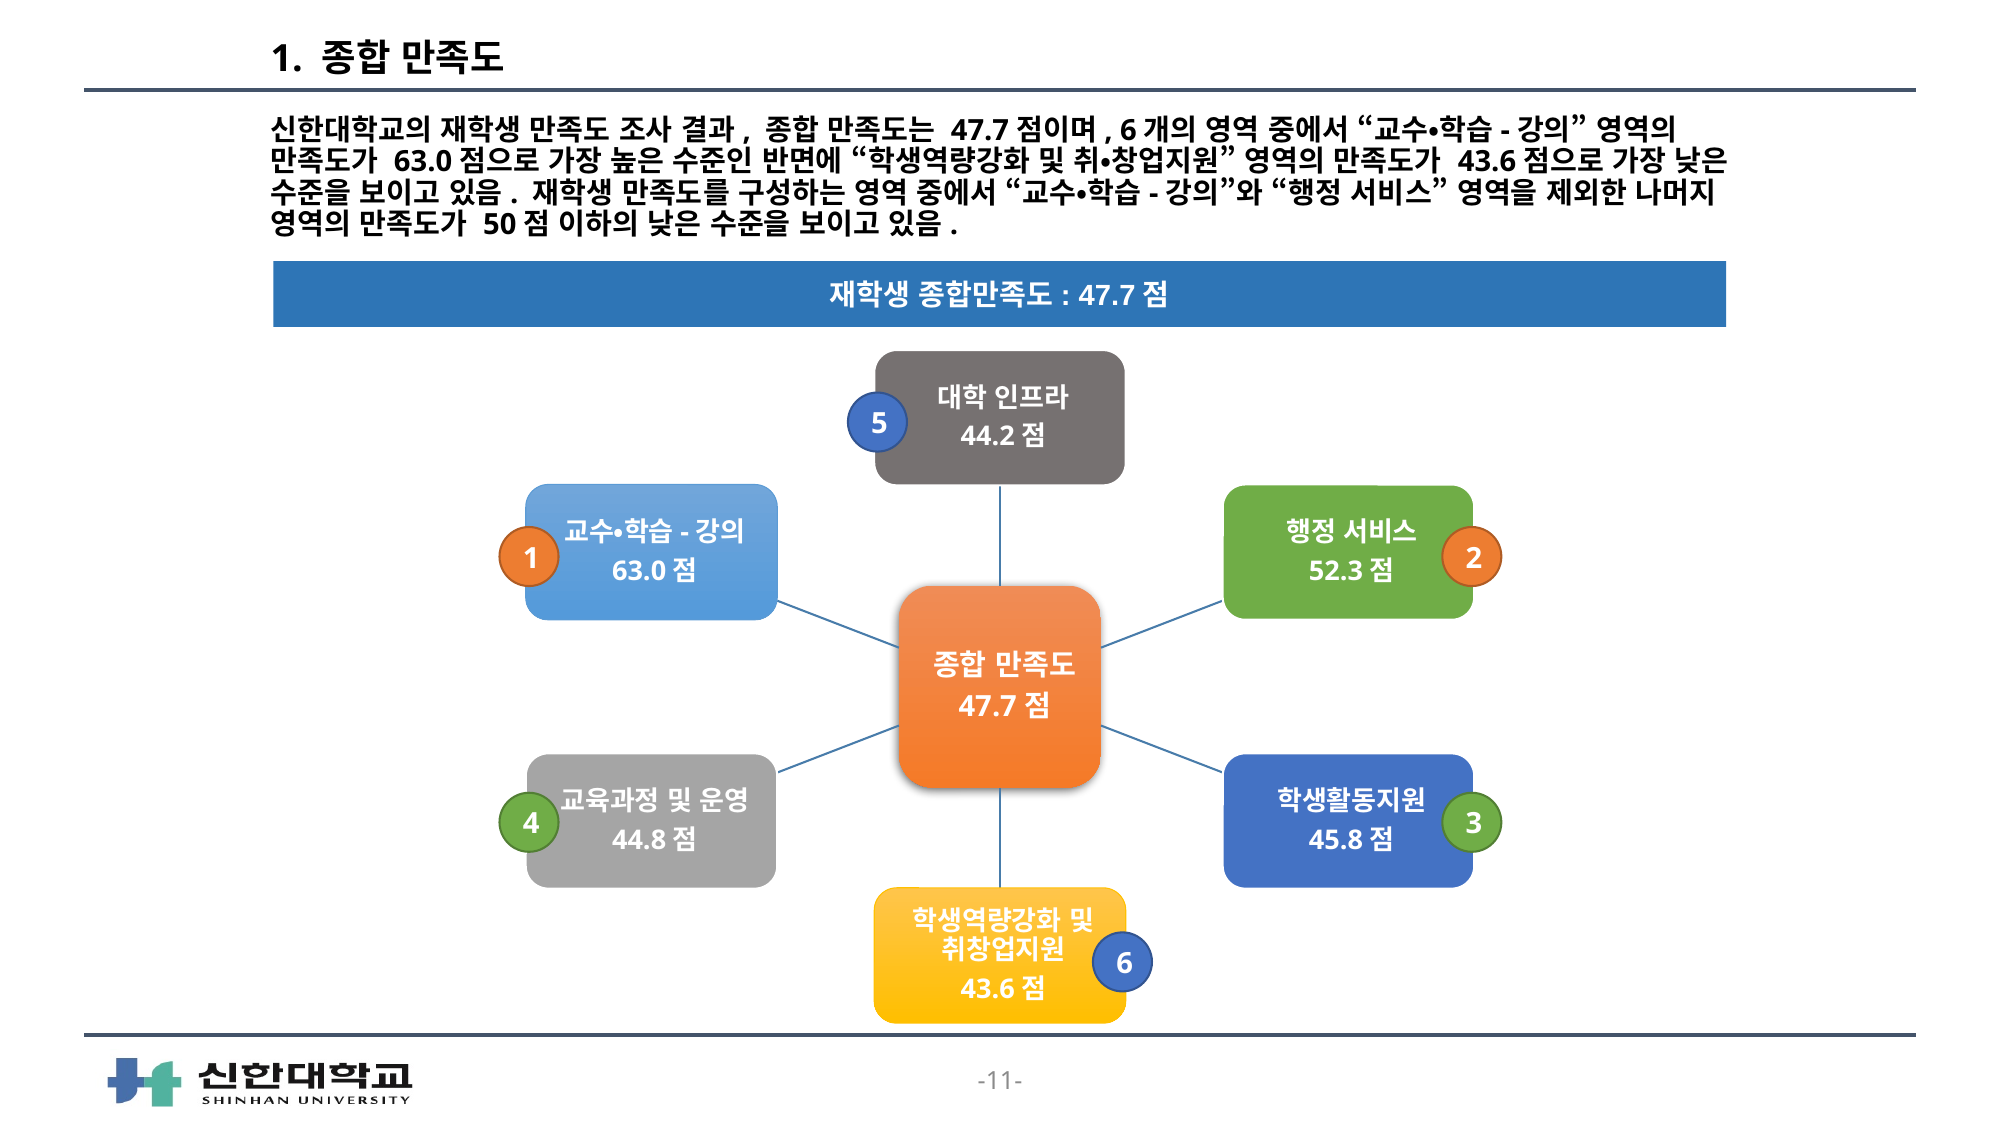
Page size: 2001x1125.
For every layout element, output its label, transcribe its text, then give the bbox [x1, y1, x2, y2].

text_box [273, 349, 1727, 1024]
text_box 재학생 종합만족도: 47.7점 [272, 260, 1728, 328]
title 1. 종합 만족도 [255, 0, 534, 107]
picture [95, 1049, 423, 1115]
slide_number -11- [958, 1059, 1042, 1105]
list 신한대학교의 재학생 만족도 조사 결과, 종합 만족도는 47.7점이며, 6개의 영역 중에서 “교수•학습-강의” 영역의 만족도가 63.0점으로 가장 높은 수준인 반면에 “학생역량강화 및 취•창업지원” 영역의 만족도가 43.6점으로 가장 낮은 수준을 보이고 있음. 재학생 만족도를 구성하는 영역 중에서 “교수•학습-강의”와 “행정 서비스” 영역을 제외한 나머지 영역의 만족도가 50점 이하의 낮은 수준을 보이고 있음. [255, 107, 1745, 251]
